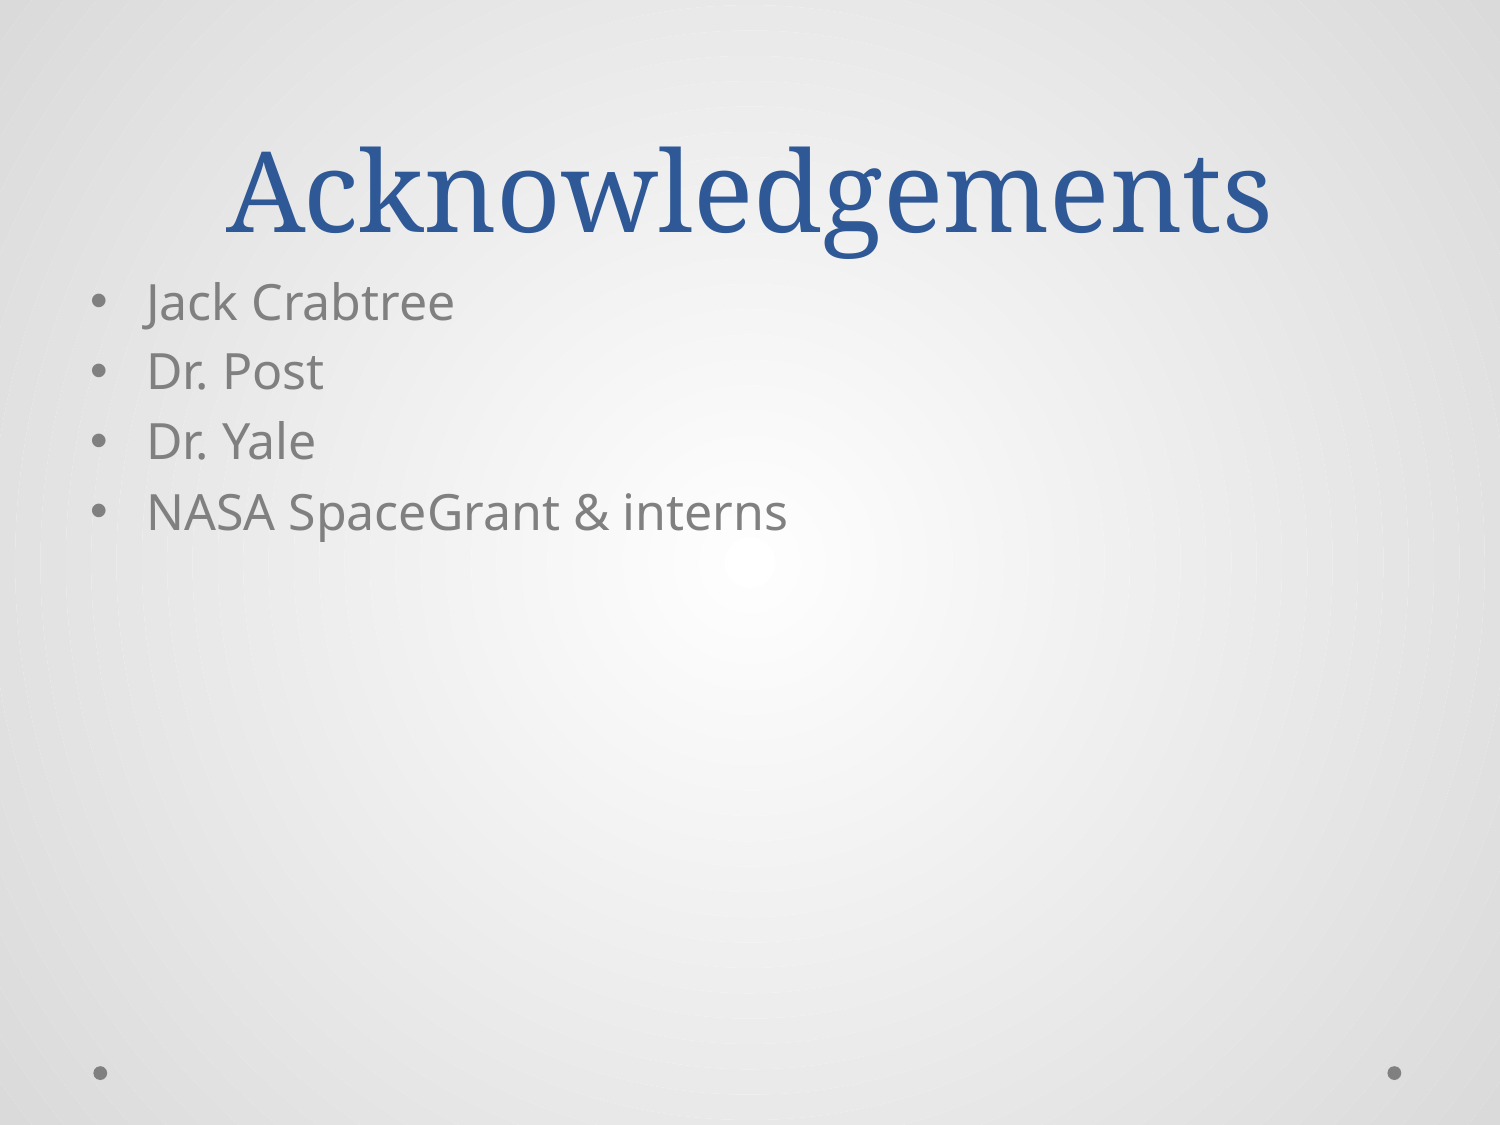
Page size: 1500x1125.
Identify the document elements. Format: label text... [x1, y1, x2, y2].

title Acknowledgements [75, 0, 1425, 262]
list Jack Crabtree Dr. Post Dr. Yale NASA SpaceGrant & interns [75, 262, 1425, 1005]
